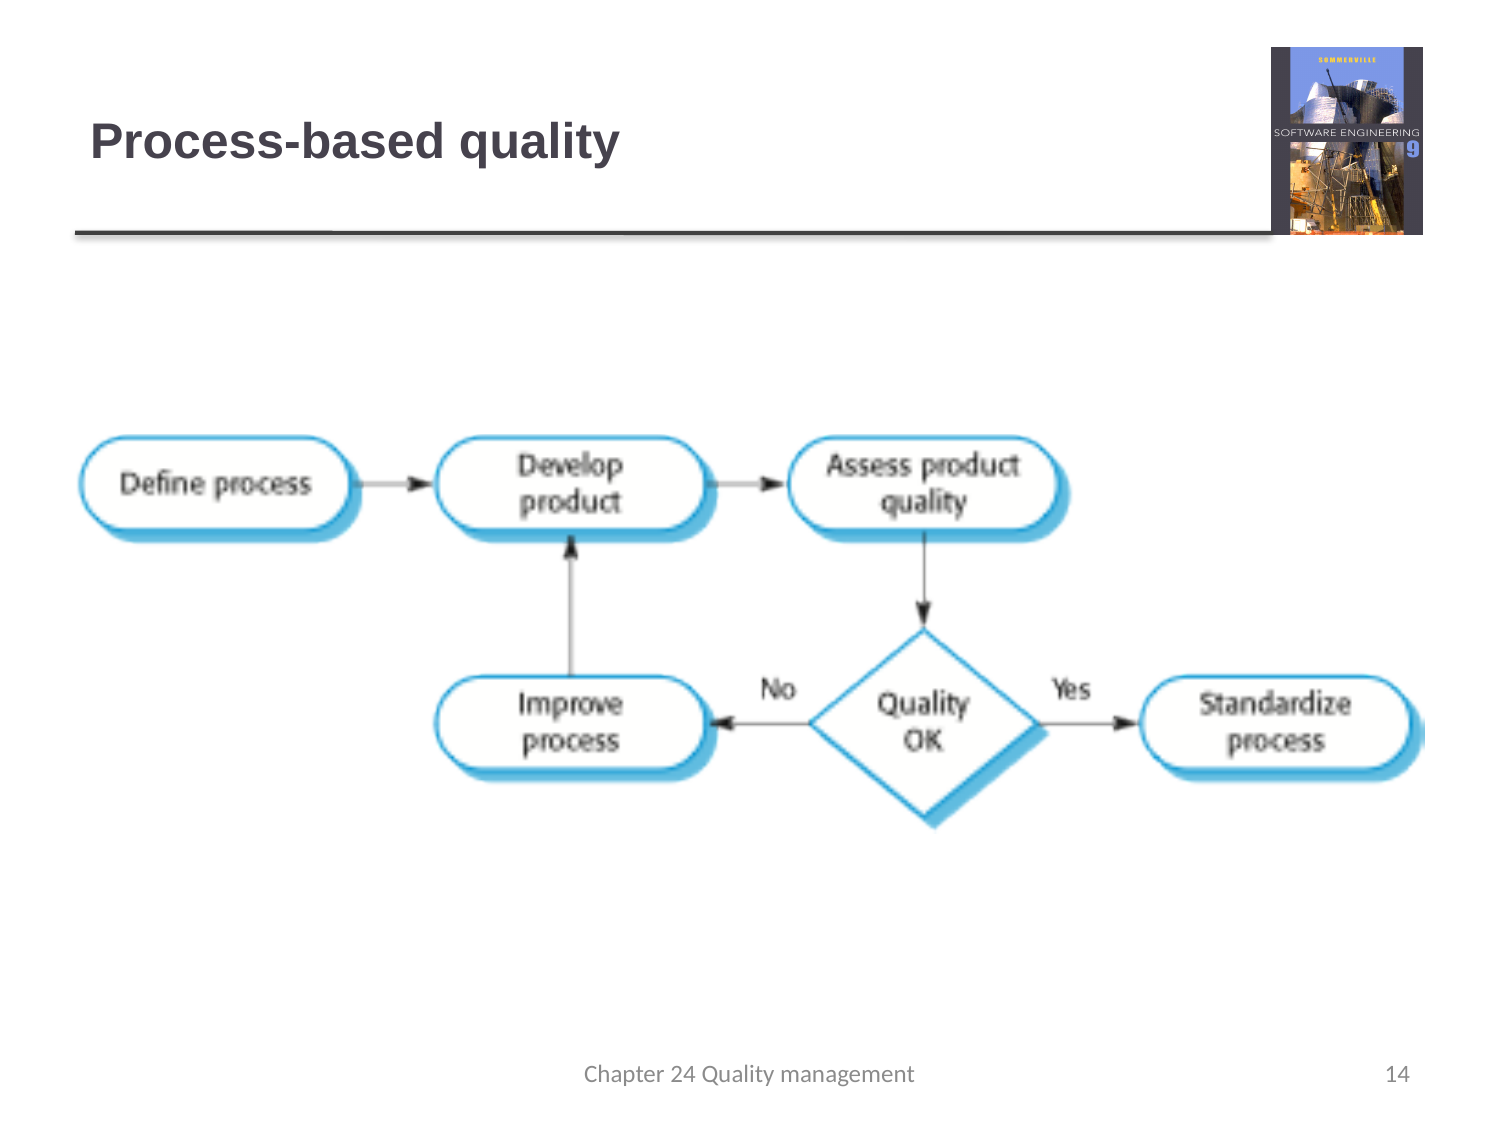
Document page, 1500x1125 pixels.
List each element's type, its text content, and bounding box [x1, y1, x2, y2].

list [74, 262, 1426, 1006]
title Process-based quality [74, 44, 1272, 233]
slide_number 14 [1074, 1042, 1425, 1103]
picture [1272, 47, 1423, 235]
footer Chapter 24 Quality management [512, 1042, 988, 1103]
